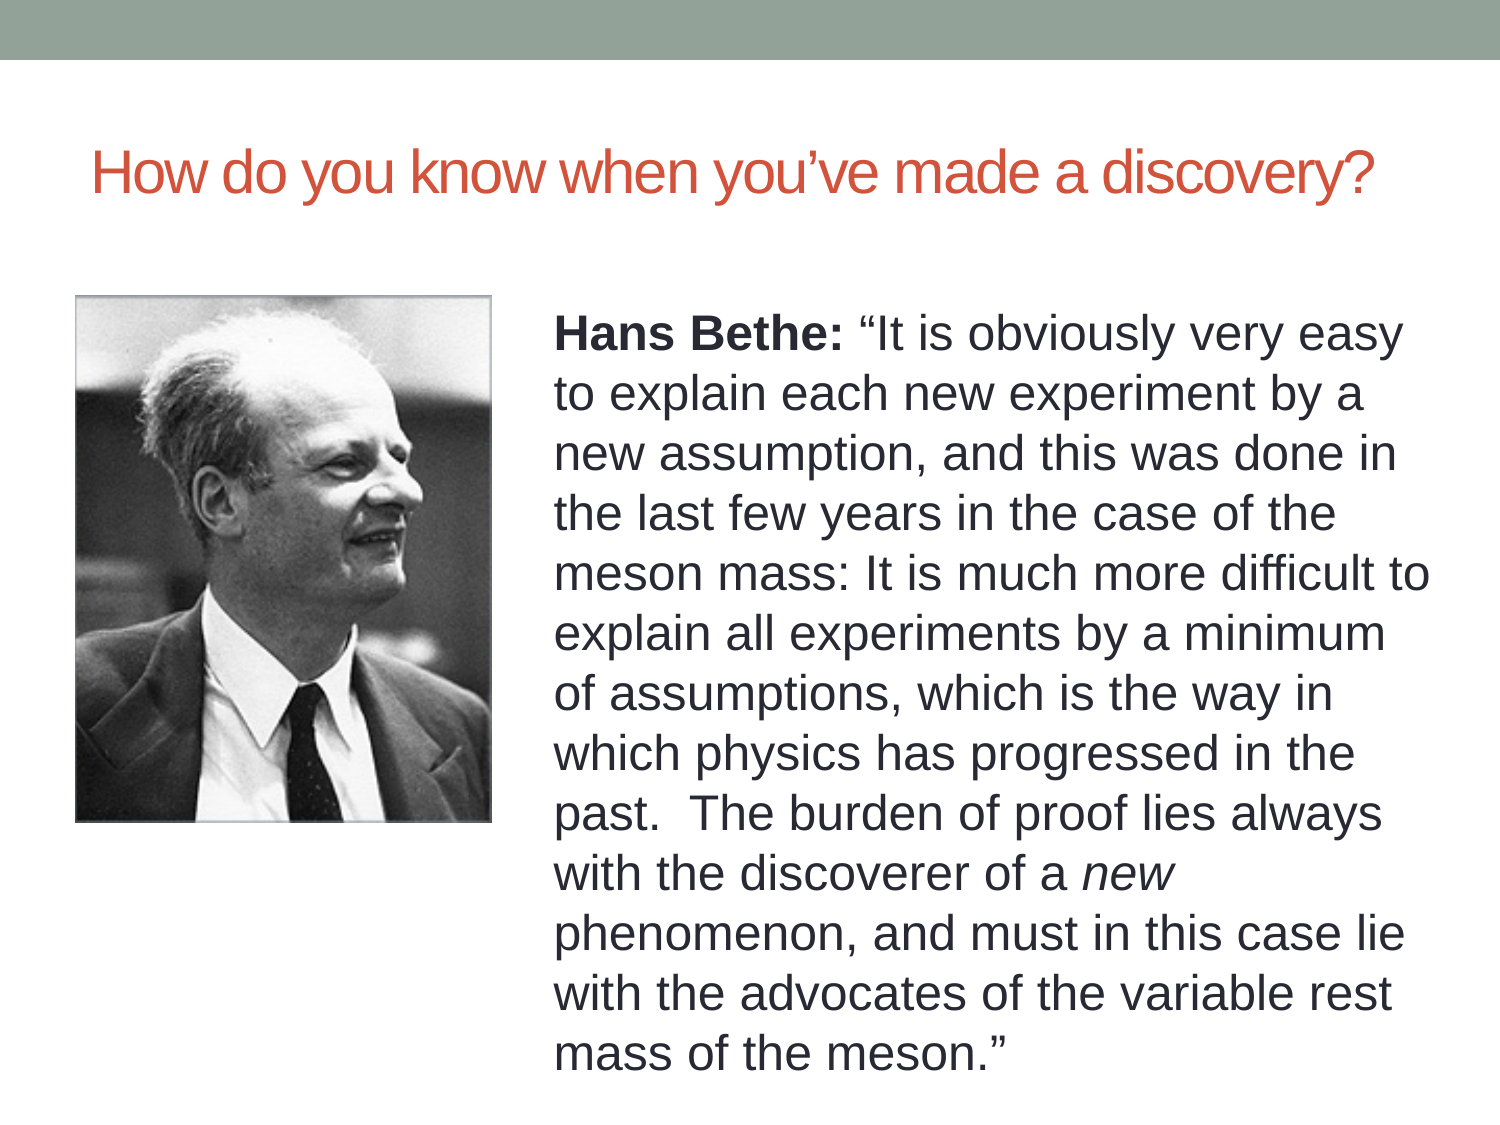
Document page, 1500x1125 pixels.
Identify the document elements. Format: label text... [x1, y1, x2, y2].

title How do you know when you’ve made a discovery? [75, 87, 1425, 250]
text_box Hans Bethe: “It is obviously very easy to explain each new experiment by a new assumption, and this was done in the last few years in the case of the meson mass: It is much more difficult to explain all experiments by a minimum of assumptions, which is the way in which physics has progressed in the past. The burden of proof lies always with the discoverer of a new phenomenon, and must in this case lie with the advocates of the variable rest mass of the meson.” [538, 292, 1450, 1088]
picture [74, 295, 492, 823]
